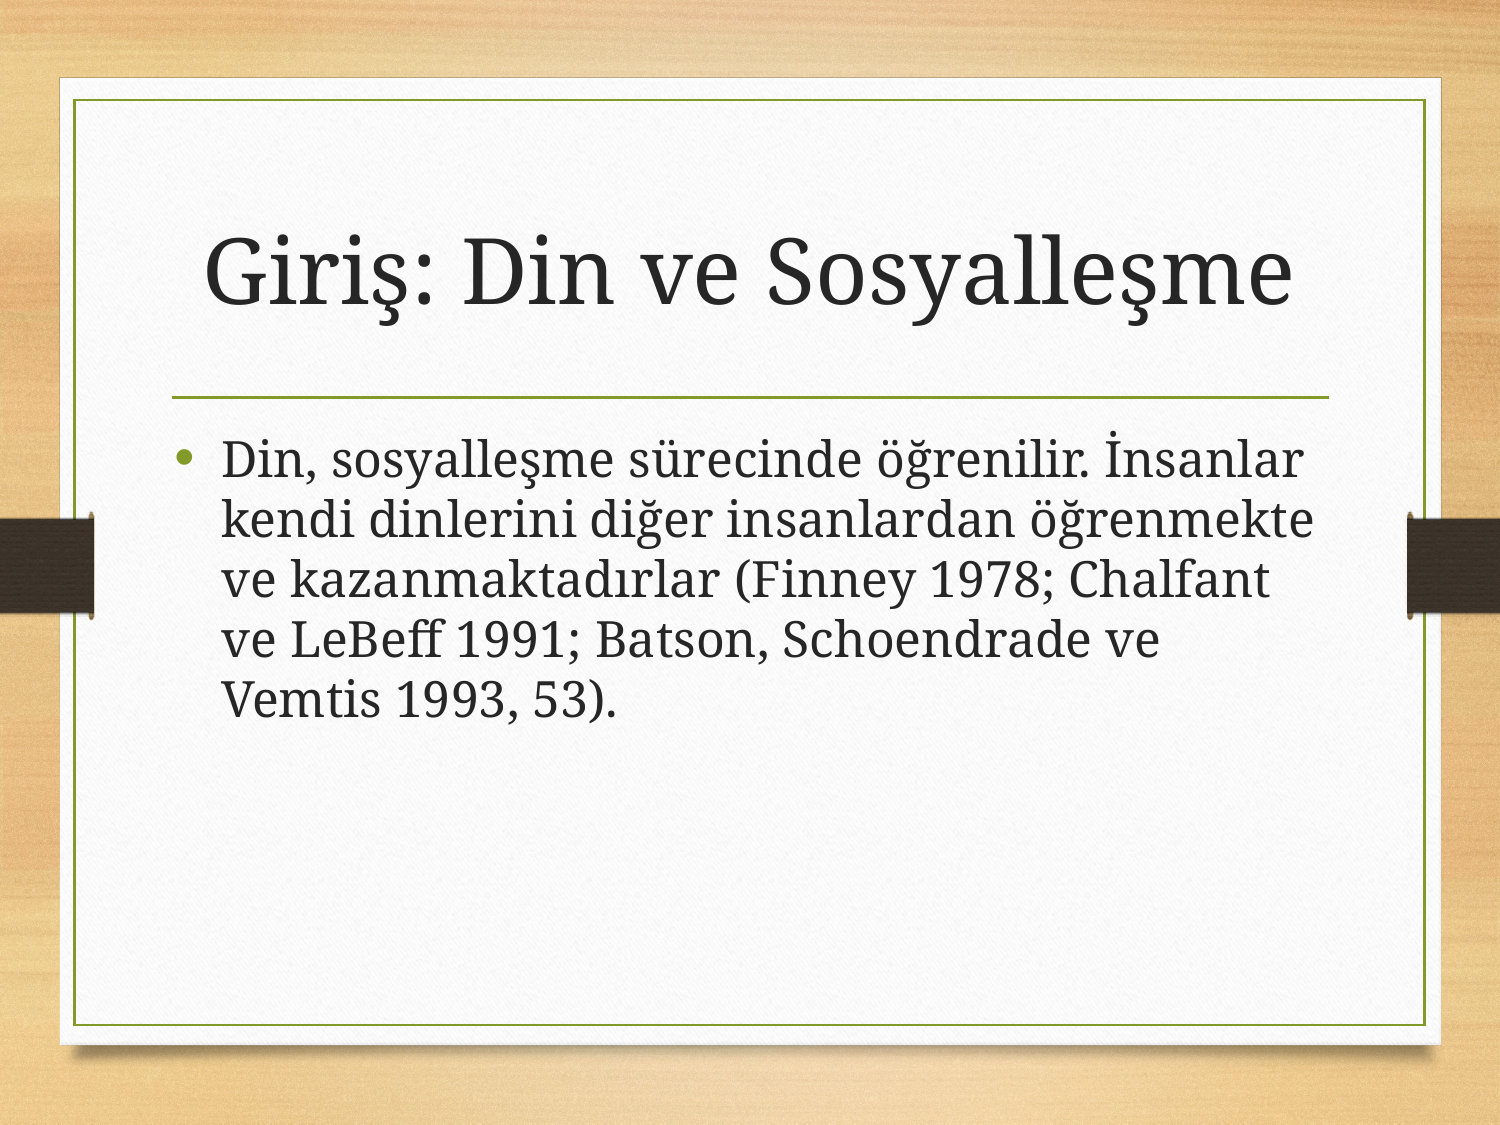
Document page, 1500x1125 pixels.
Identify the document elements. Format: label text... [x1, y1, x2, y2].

title Giriş: Din ve Sosyalleşme [159, 161, 1341, 375]
picture [0, 0, 1500, 1125]
list Din, sosyalleşme sürecinde öğrenilir. İnsanlar kendi dinlerini diğer insanlardan öğrenmekte ve kazanmaktadırlar (Finney 1978; Chalfant ve LeBeff 1991; Batson, Schoendrade ve Vemtis 1993, 53). [159, 419, 1341, 964]
